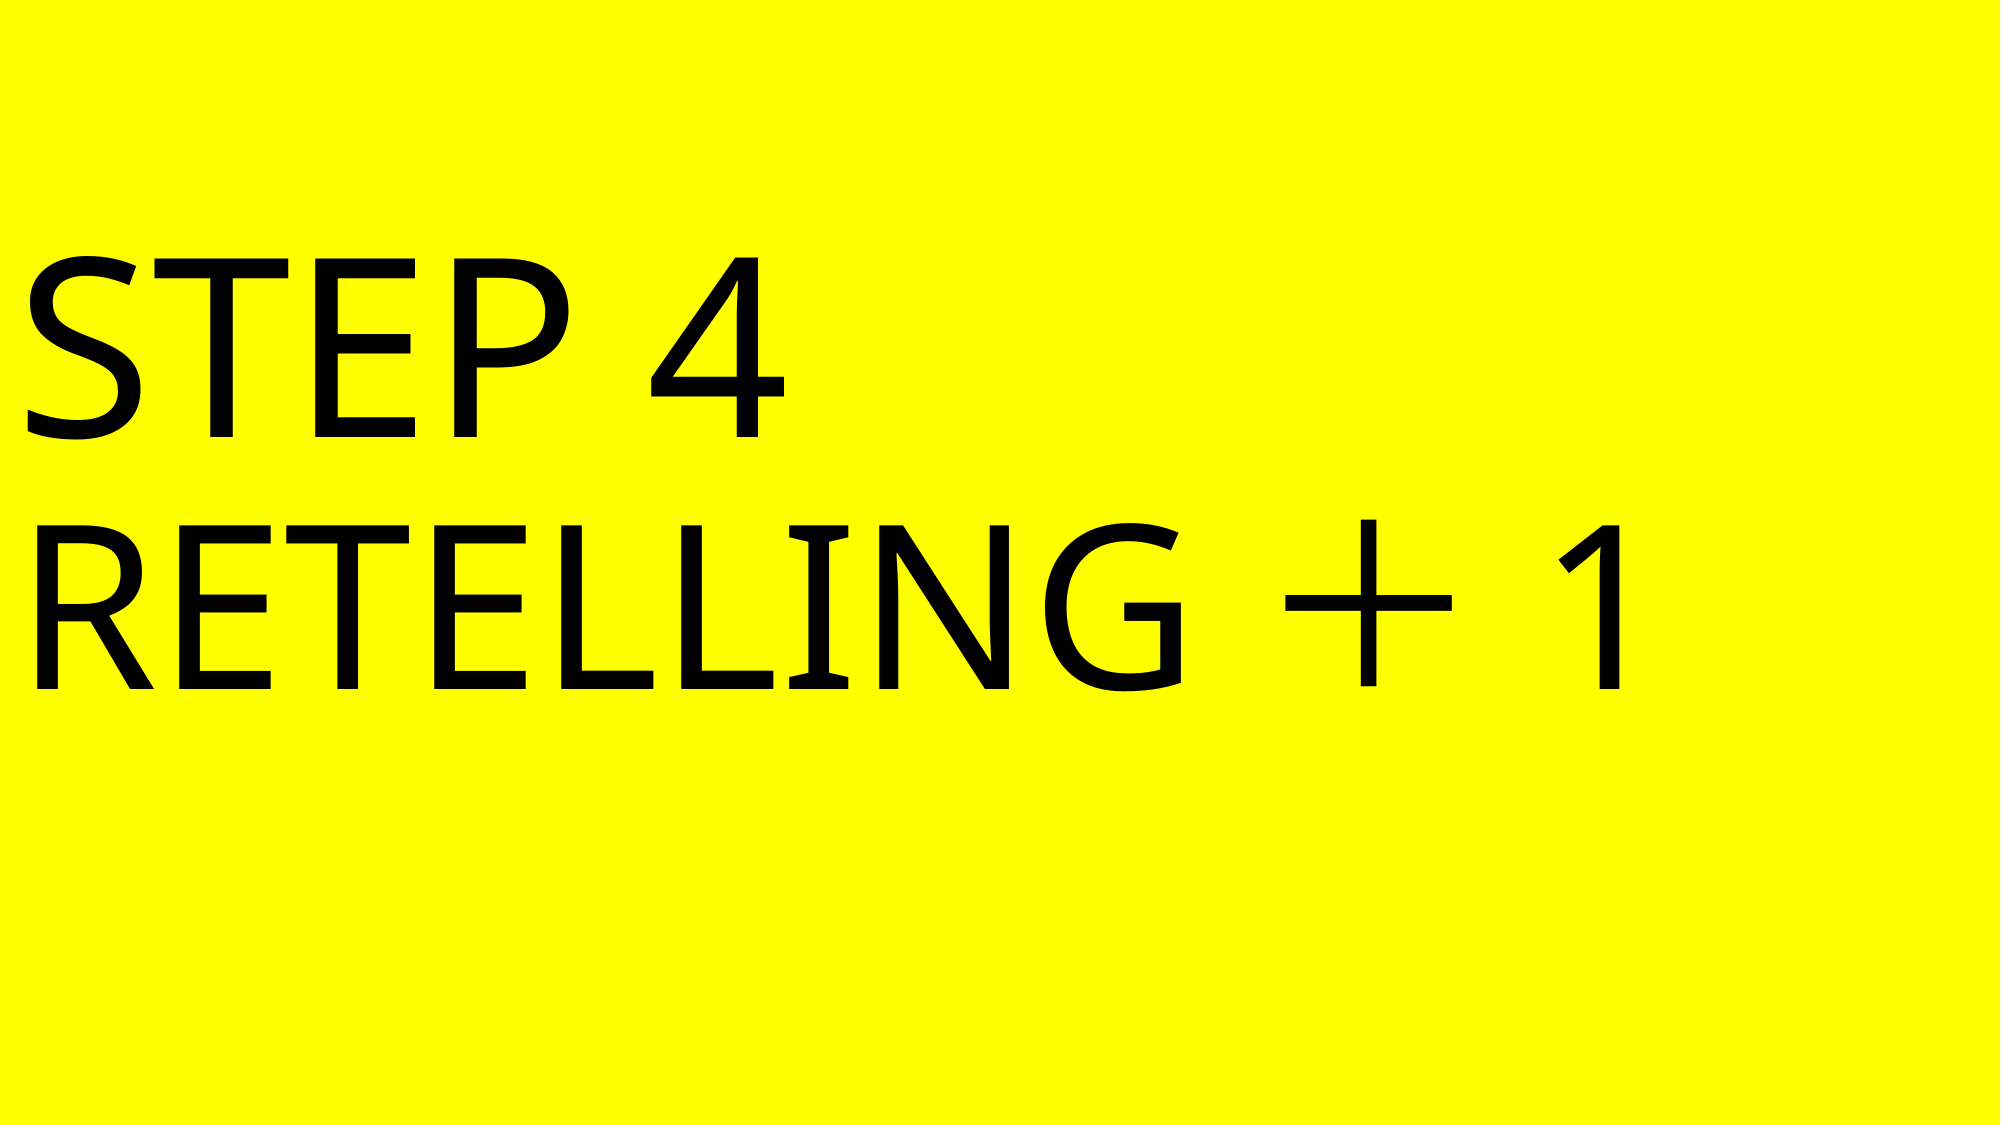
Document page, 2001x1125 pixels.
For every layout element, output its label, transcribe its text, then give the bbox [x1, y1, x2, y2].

title STEP 4 RETELLING＋1 [0, 0, 2000, 1125]
